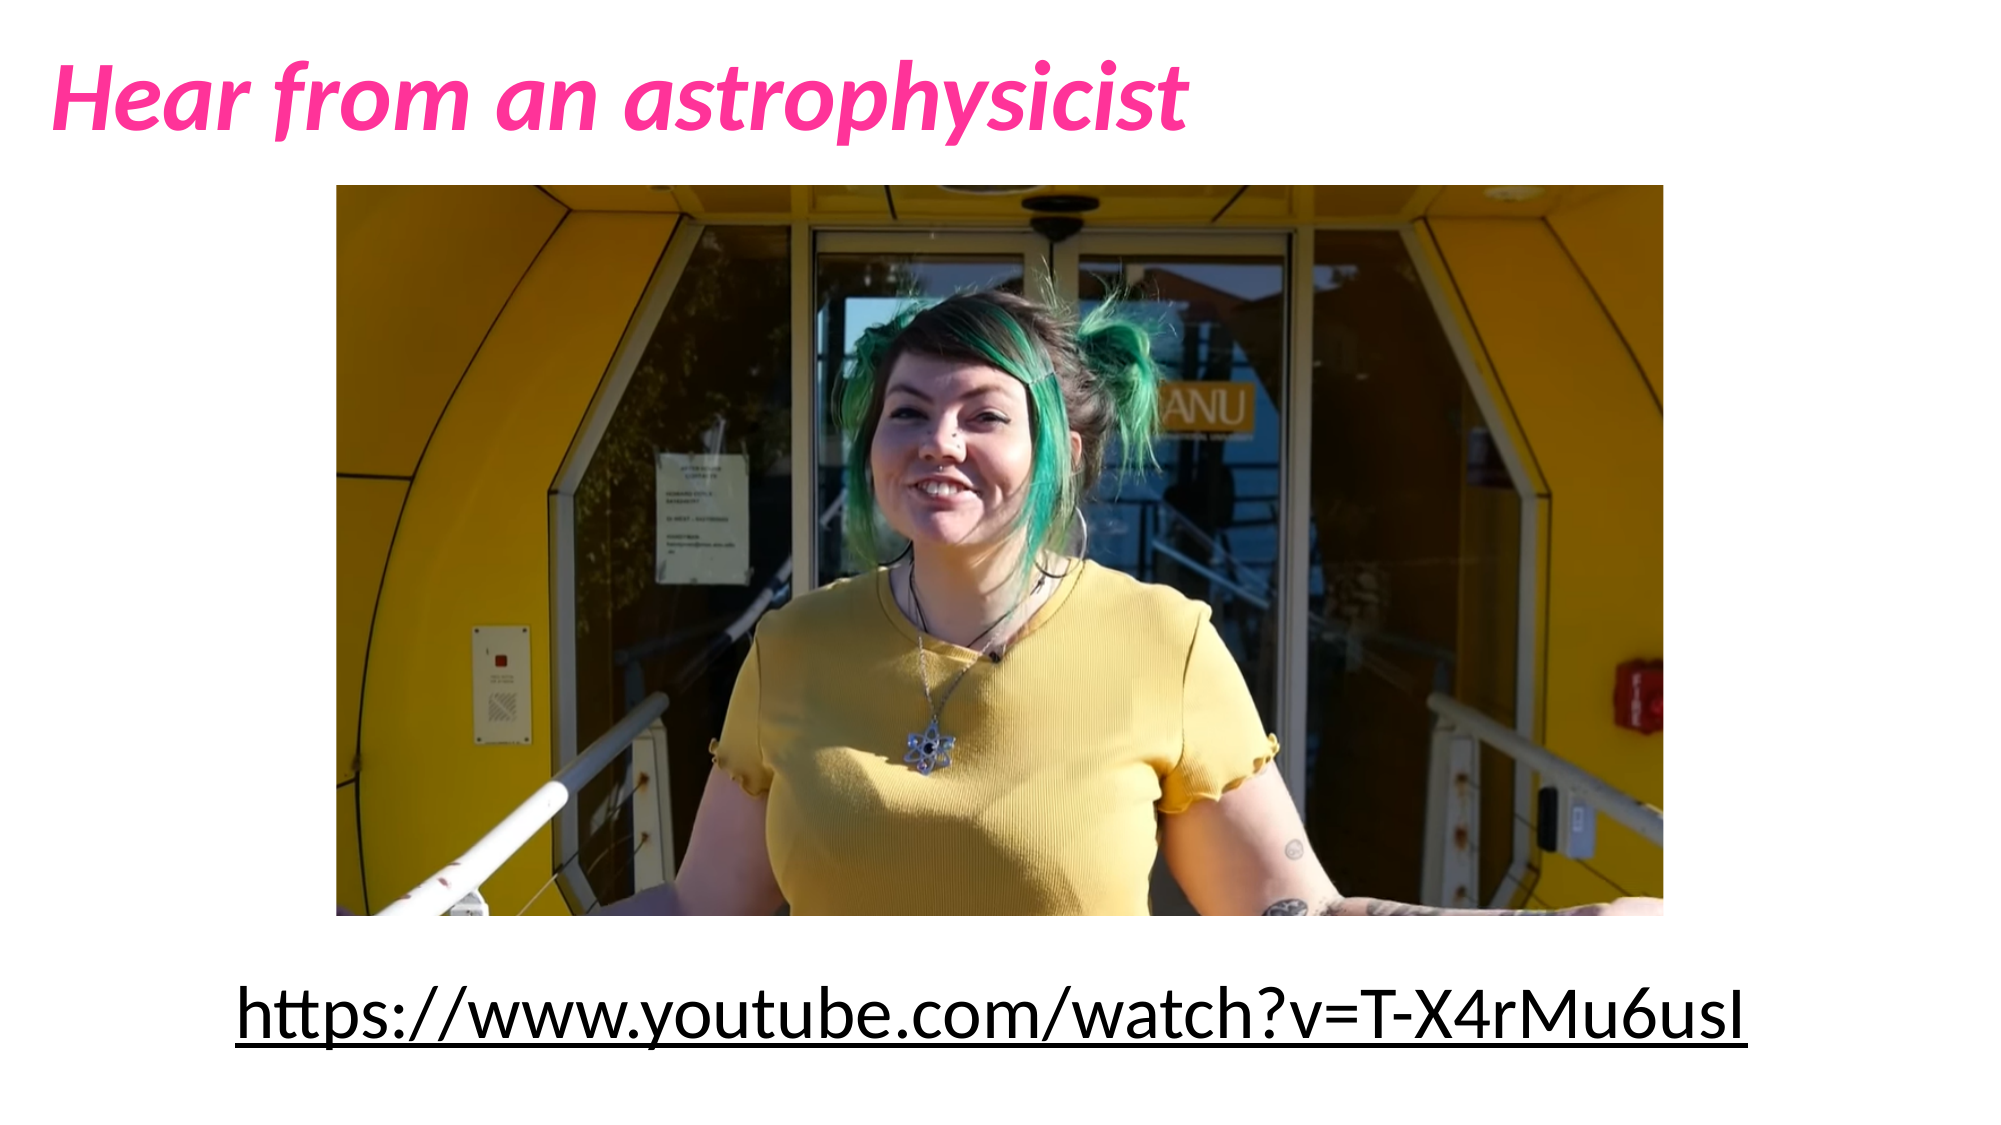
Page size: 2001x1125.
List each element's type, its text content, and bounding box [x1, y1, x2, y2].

text_box https://www.youtube.com/watch?v=T-X4rMu6usI [71, 955, 1929, 1061]
text_box Hear from an astrophysicist [35, 23, 1364, 159]
picture [336, 185, 1664, 916]
